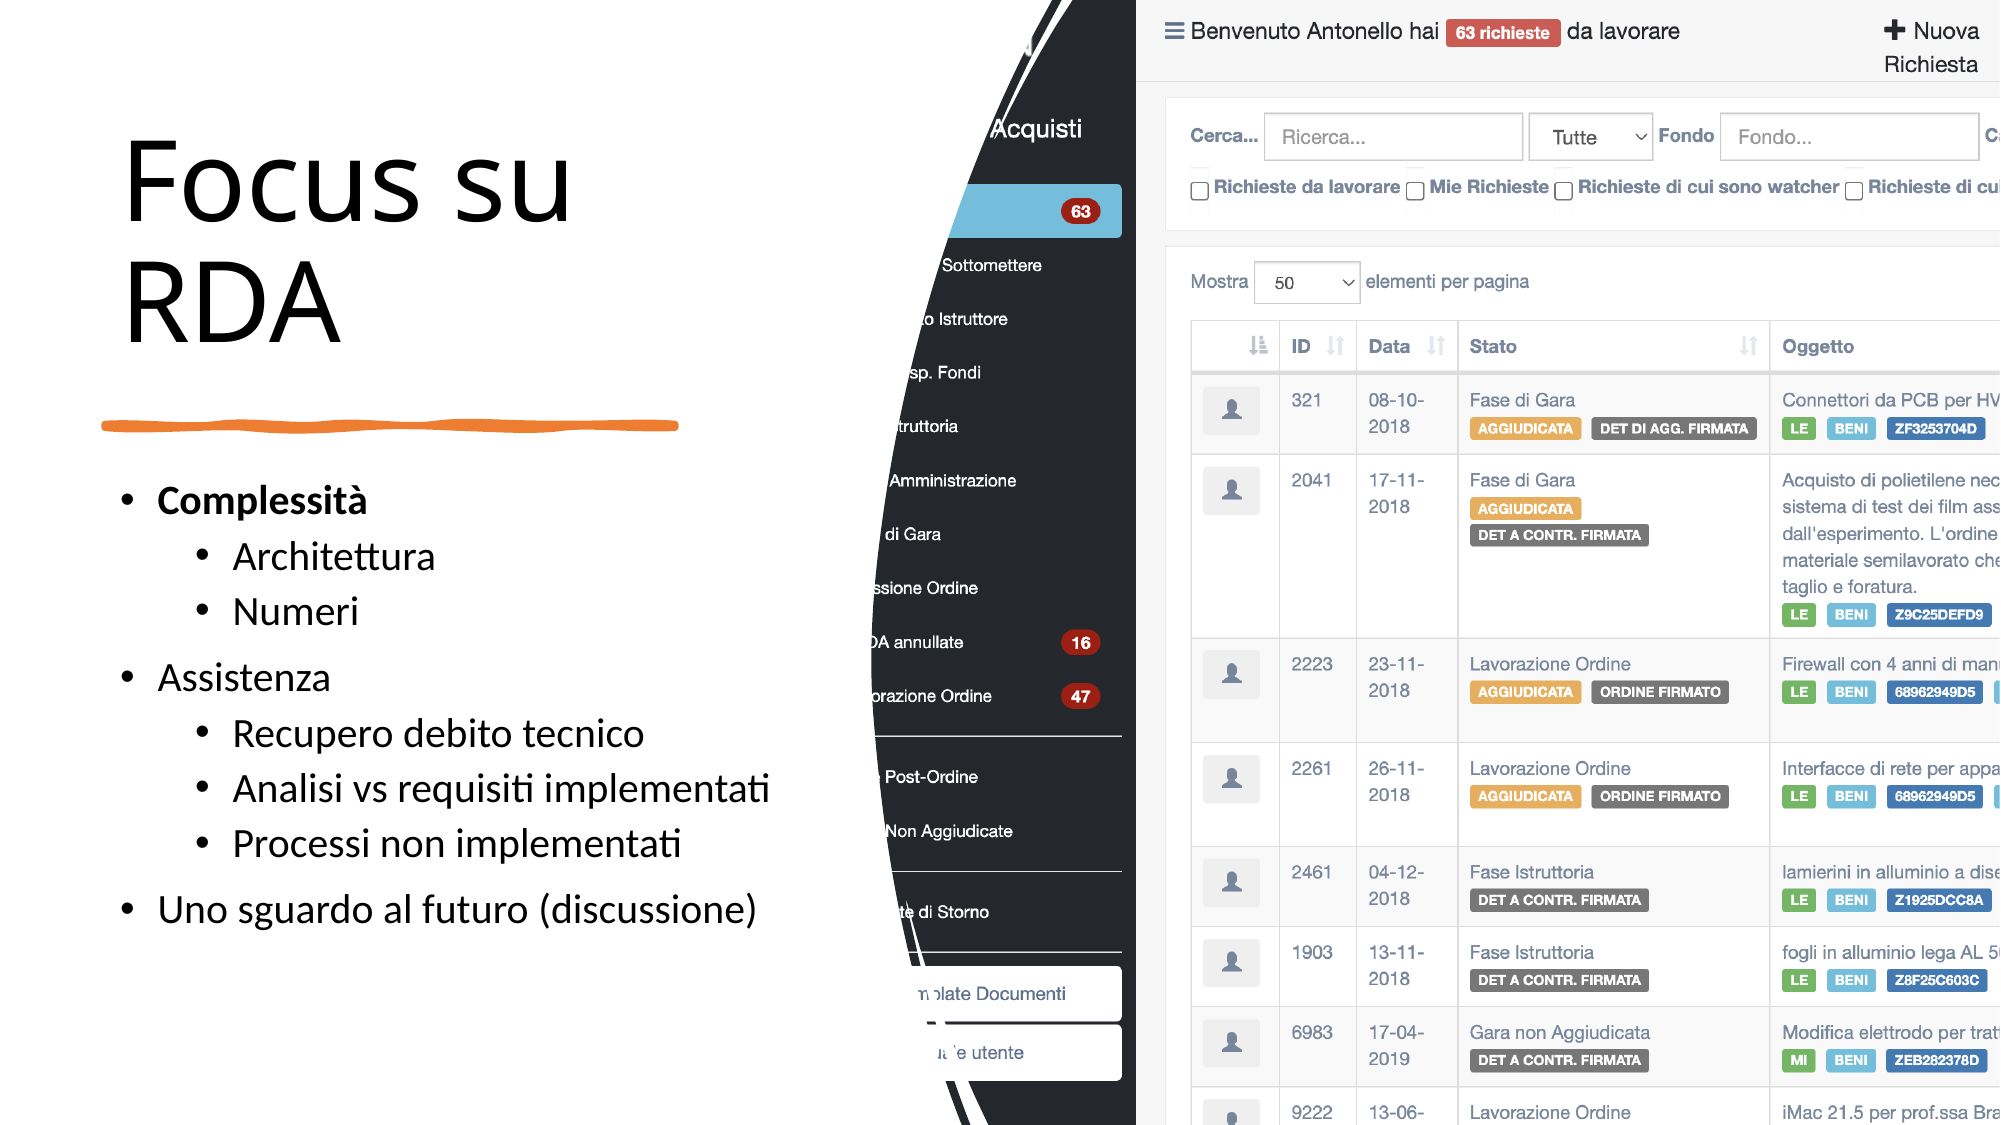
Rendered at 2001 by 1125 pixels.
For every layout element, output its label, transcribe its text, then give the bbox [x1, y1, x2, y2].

title Focus su RDA [105, 53, 822, 375]
picture [871, 0, 2000, 1125]
list Complessità Architettura Numeri Assistenza Recupero debito tecnico Analisi vs requisiti implementati Processi non implementati Uno sguardo al futuro (discussione) [105, 471, 802, 1016]
text_box [103, 421, 676, 431]
text_box [0, 0, 871, 1125]
